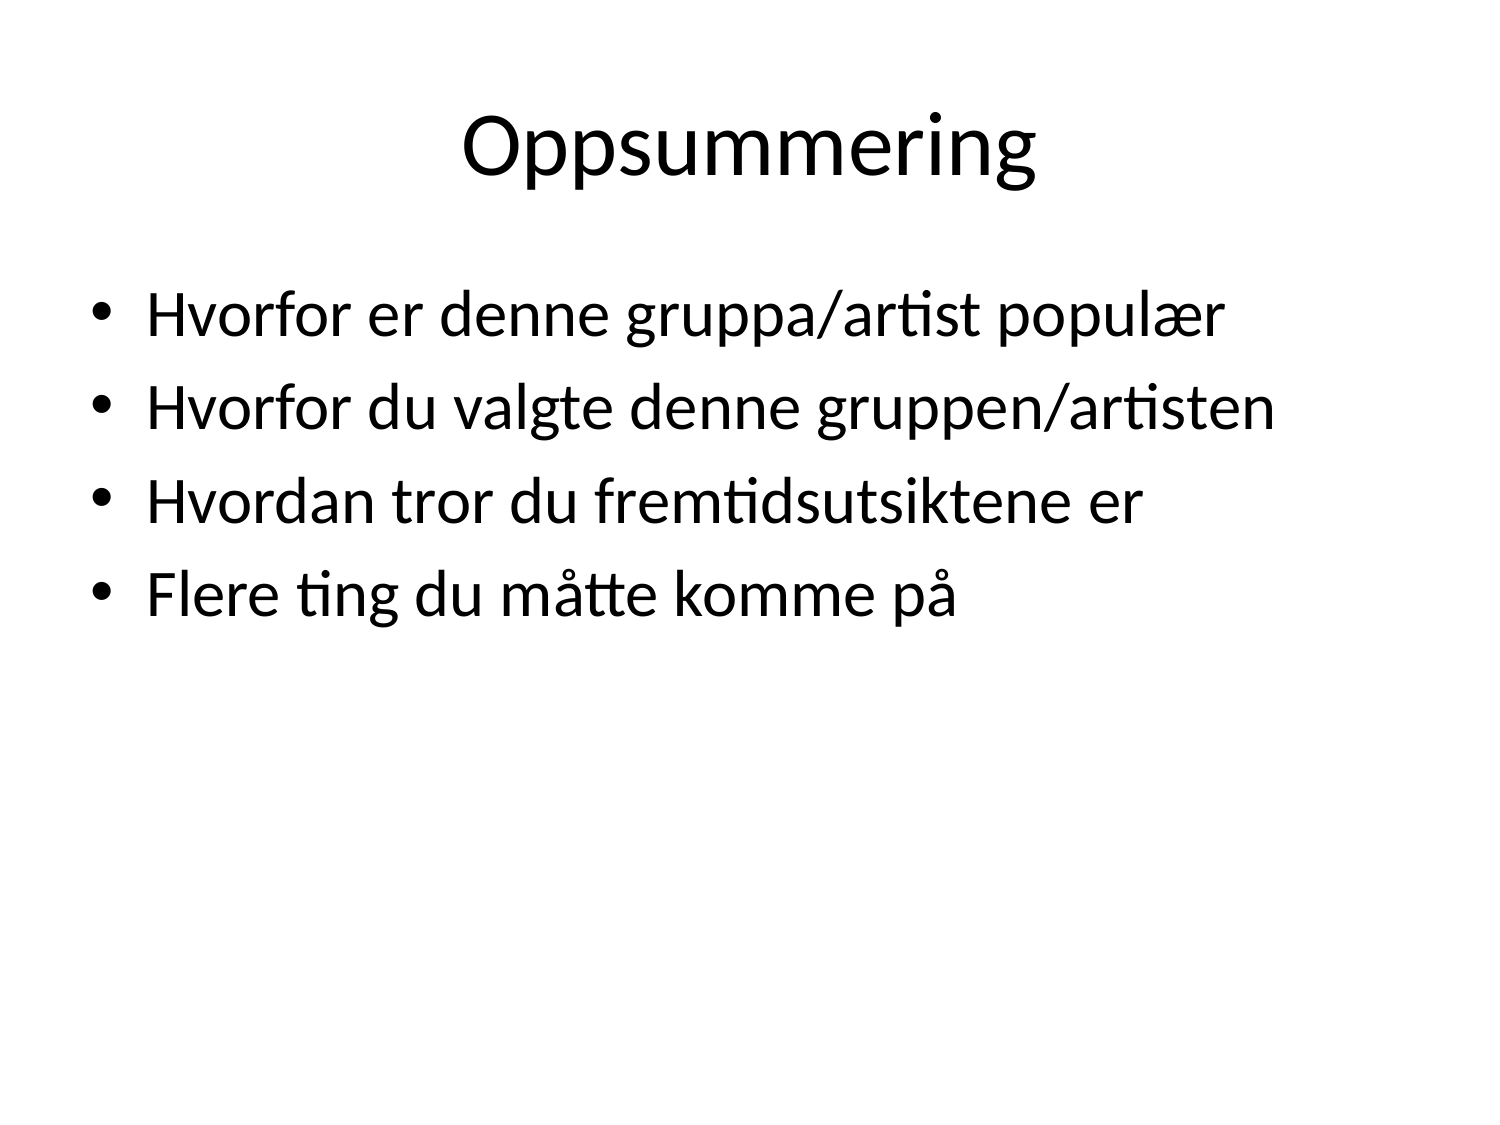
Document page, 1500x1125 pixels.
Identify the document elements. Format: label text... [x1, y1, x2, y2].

title Oppsummering [75, 45, 1425, 233]
list Hvorfor er denne gruppa/artist populær Hvorfor du valgte denne gruppen/artisten Hvordan tror du fremtidsutsiktene er Flere ting du måtte komme på [75, 262, 1425, 1005]
